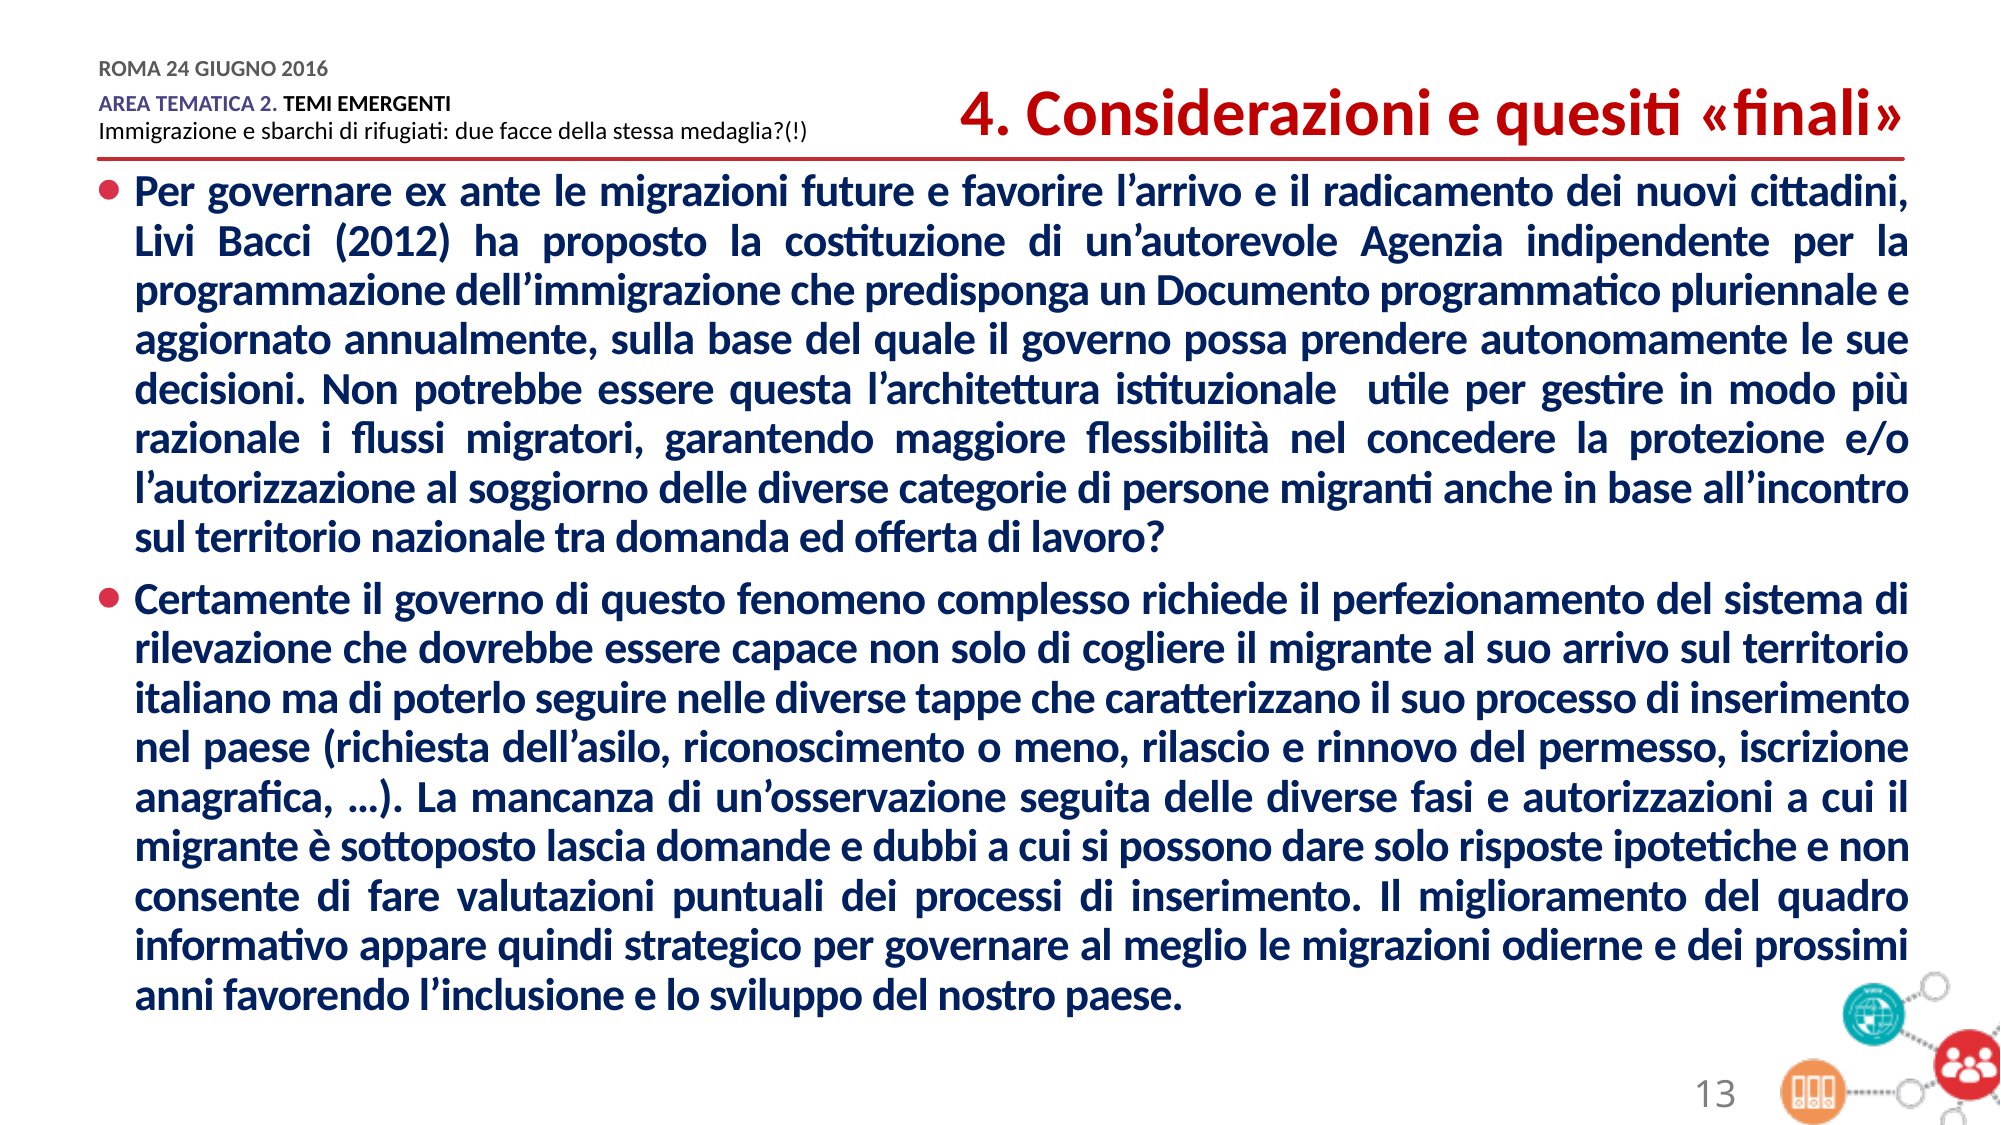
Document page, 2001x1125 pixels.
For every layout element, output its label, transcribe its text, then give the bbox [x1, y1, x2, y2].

text_box Per governare ex ante le migrazioni future e favorire l’arrivo e il radicamento dei nuovi cittadini, Livi Bacci (2012) ha proposto la costituzione di un’autorevole Agenzia indipendente per la programmazione dell’immigrazione che predisponga un Documento programmatico pluriennale e aggiornato annualmente, sulla base del quale il governo possa prendere autonomamente le sue decisioni. Non potrebbe essere questa l’architettura istituzionale utile per gestire in modo più razionale i flussi migratori, garantendo maggiore flessibilità nel concedere la protezione e/o l’autorizzazione al soggiorno delle diverse categorie di persone migranti anche in base all’incontro sul territorio nazionale tra domanda ed offerta di lavoro? Certamente il governo di questo fenomeno complesso richiede il perfezionamento del sistema di rilevazione che dovrebbe essere capace non solo di cogliere il migrante al suo arrivo sul territorio italiano ma di poterlo seguire nelle diverse tappe che caratterizzano il suo processo di inserimento nel paese (richiesta dell’asilo, riconoscimento o meno, rilascio e rinnovo del permesso, iscrizione anagrafica, …). La mancanza di un’osservazione seguita delle diverse fasi e autorizzazioni a cui il migrante è sottoposto lascia domande e dubbi a cui si possono dare solo risposte ipotetiche e non consente di fare valutazioni puntuali dei processi di inserimento. Il miglioramento del quadro informativo appare quindi strategico per governare al meglio le migrazioni odierne e dei prossimi anni favorendo l’inclusione e lo sviluppo del nostro paese. [96, 167, 1910, 1066]
title 4. Considerazioni e quesiti «finali» [845, 68, 1910, 167]
slide_number 13 [1574, 1066, 1752, 1116]
